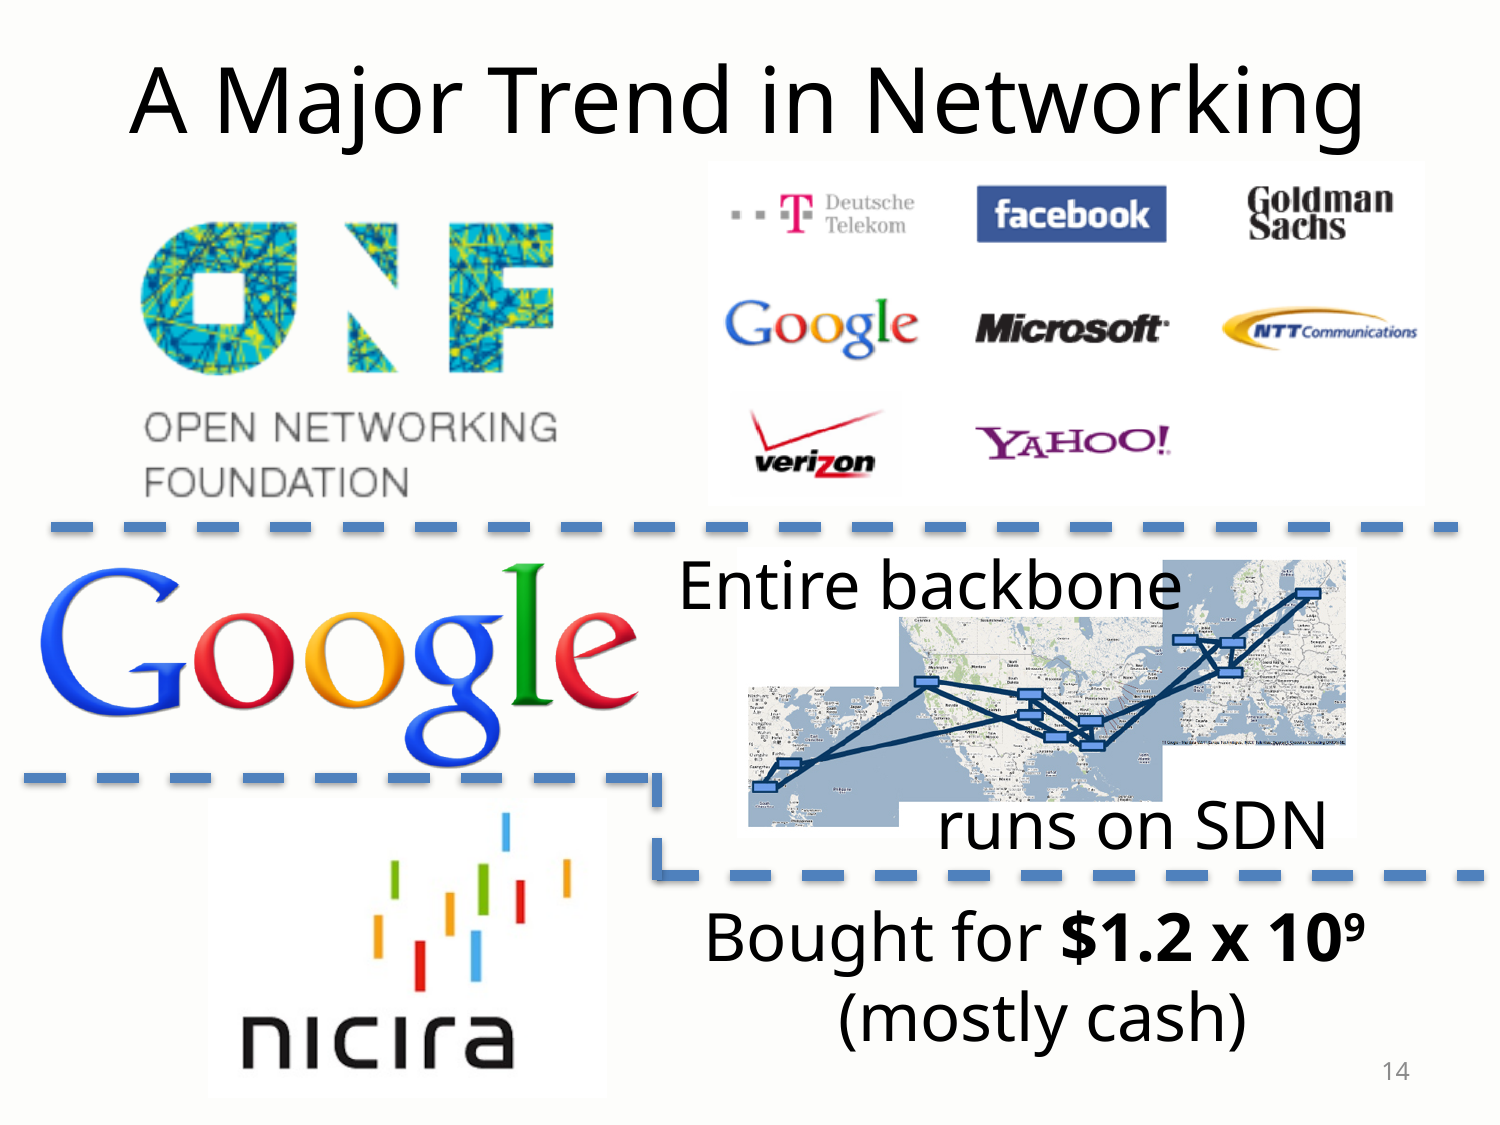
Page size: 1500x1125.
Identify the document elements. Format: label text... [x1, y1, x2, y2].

picture [208, 798, 607, 1098]
picture [737, 547, 1357, 839]
slide_number 14 [1074, 1042, 1425, 1103]
text_box Bought for $1.2 x 109 (mostly cash) [656, 887, 1430, 1062]
picture [39, 562, 640, 769]
picture [74, 528, 787, 538]
title A Major Trend in Networking [75, 3, 1425, 160]
picture [74, 153, 1426, 526]
text_box Entire backbone runs on SDN [662, 535, 1436, 871]
